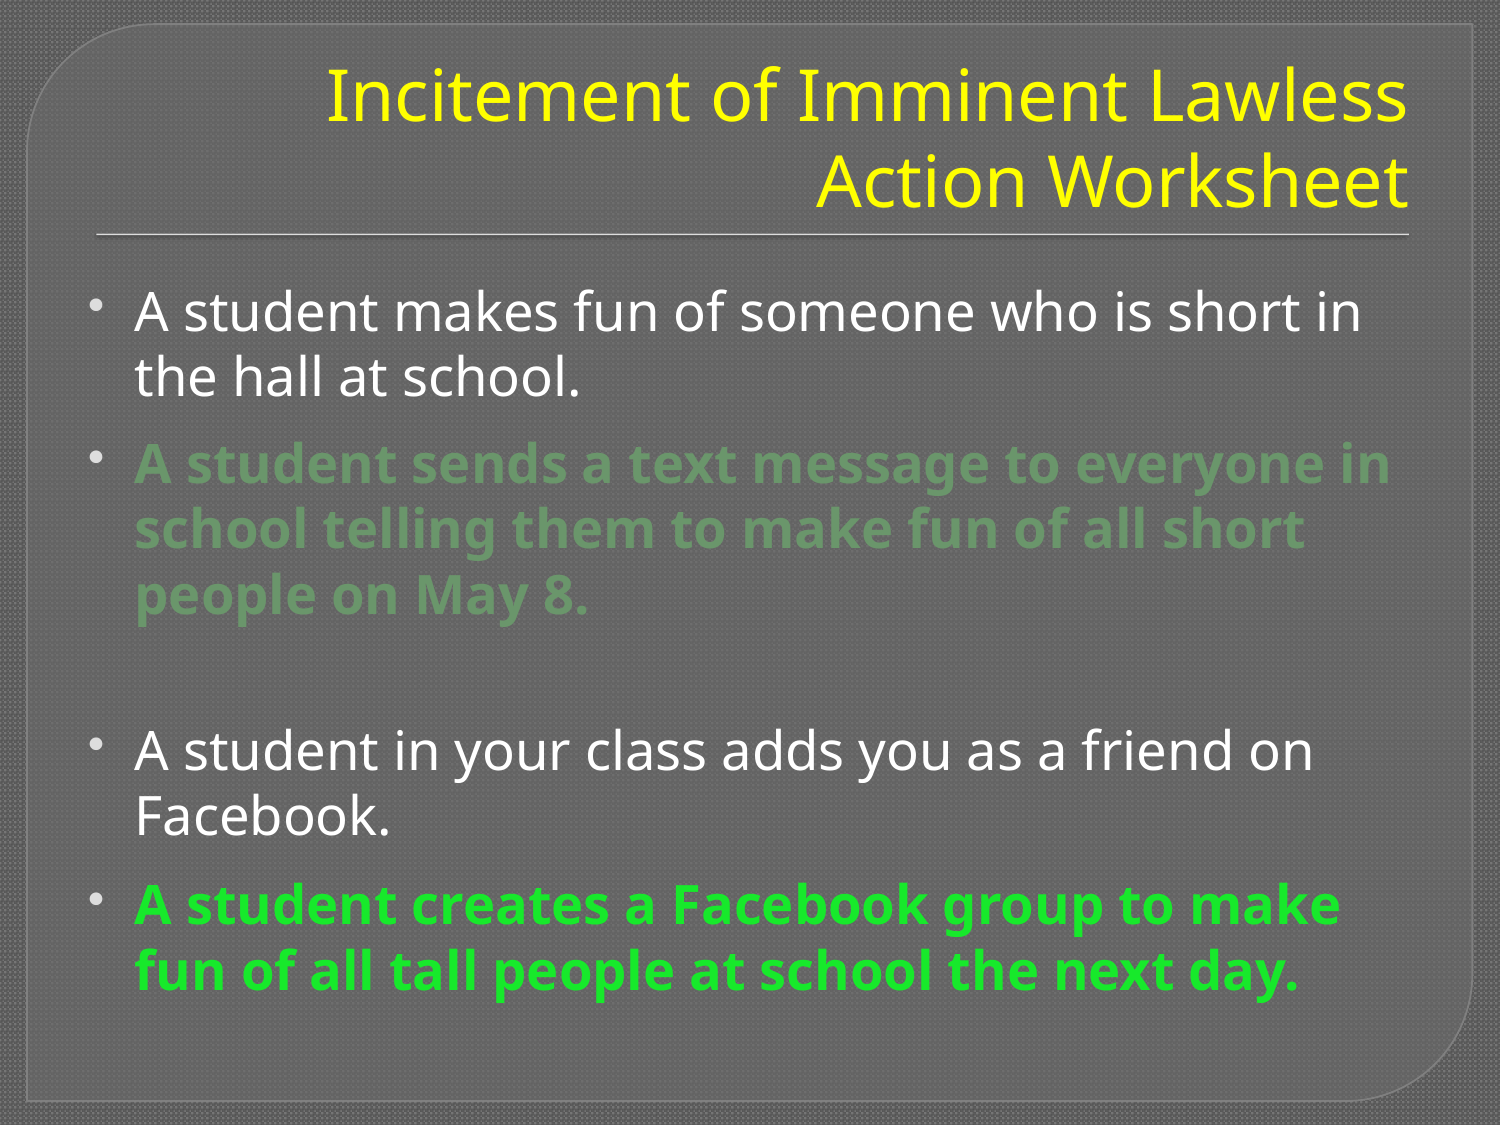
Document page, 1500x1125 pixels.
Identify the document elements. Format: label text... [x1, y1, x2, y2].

list A student makes fun of someone who is short in the hall at school. A student sends a text message to everyone in school telling them to make fun of all short people on May 8. A student in your class adds you as a friend on Facebook. A student creates a Facebook group to make fun of all tall people at school the next day. [75, 270, 1425, 1013]
title Incitement of Imminent Lawless Action Worksheet [75, 41, 1425, 230]
